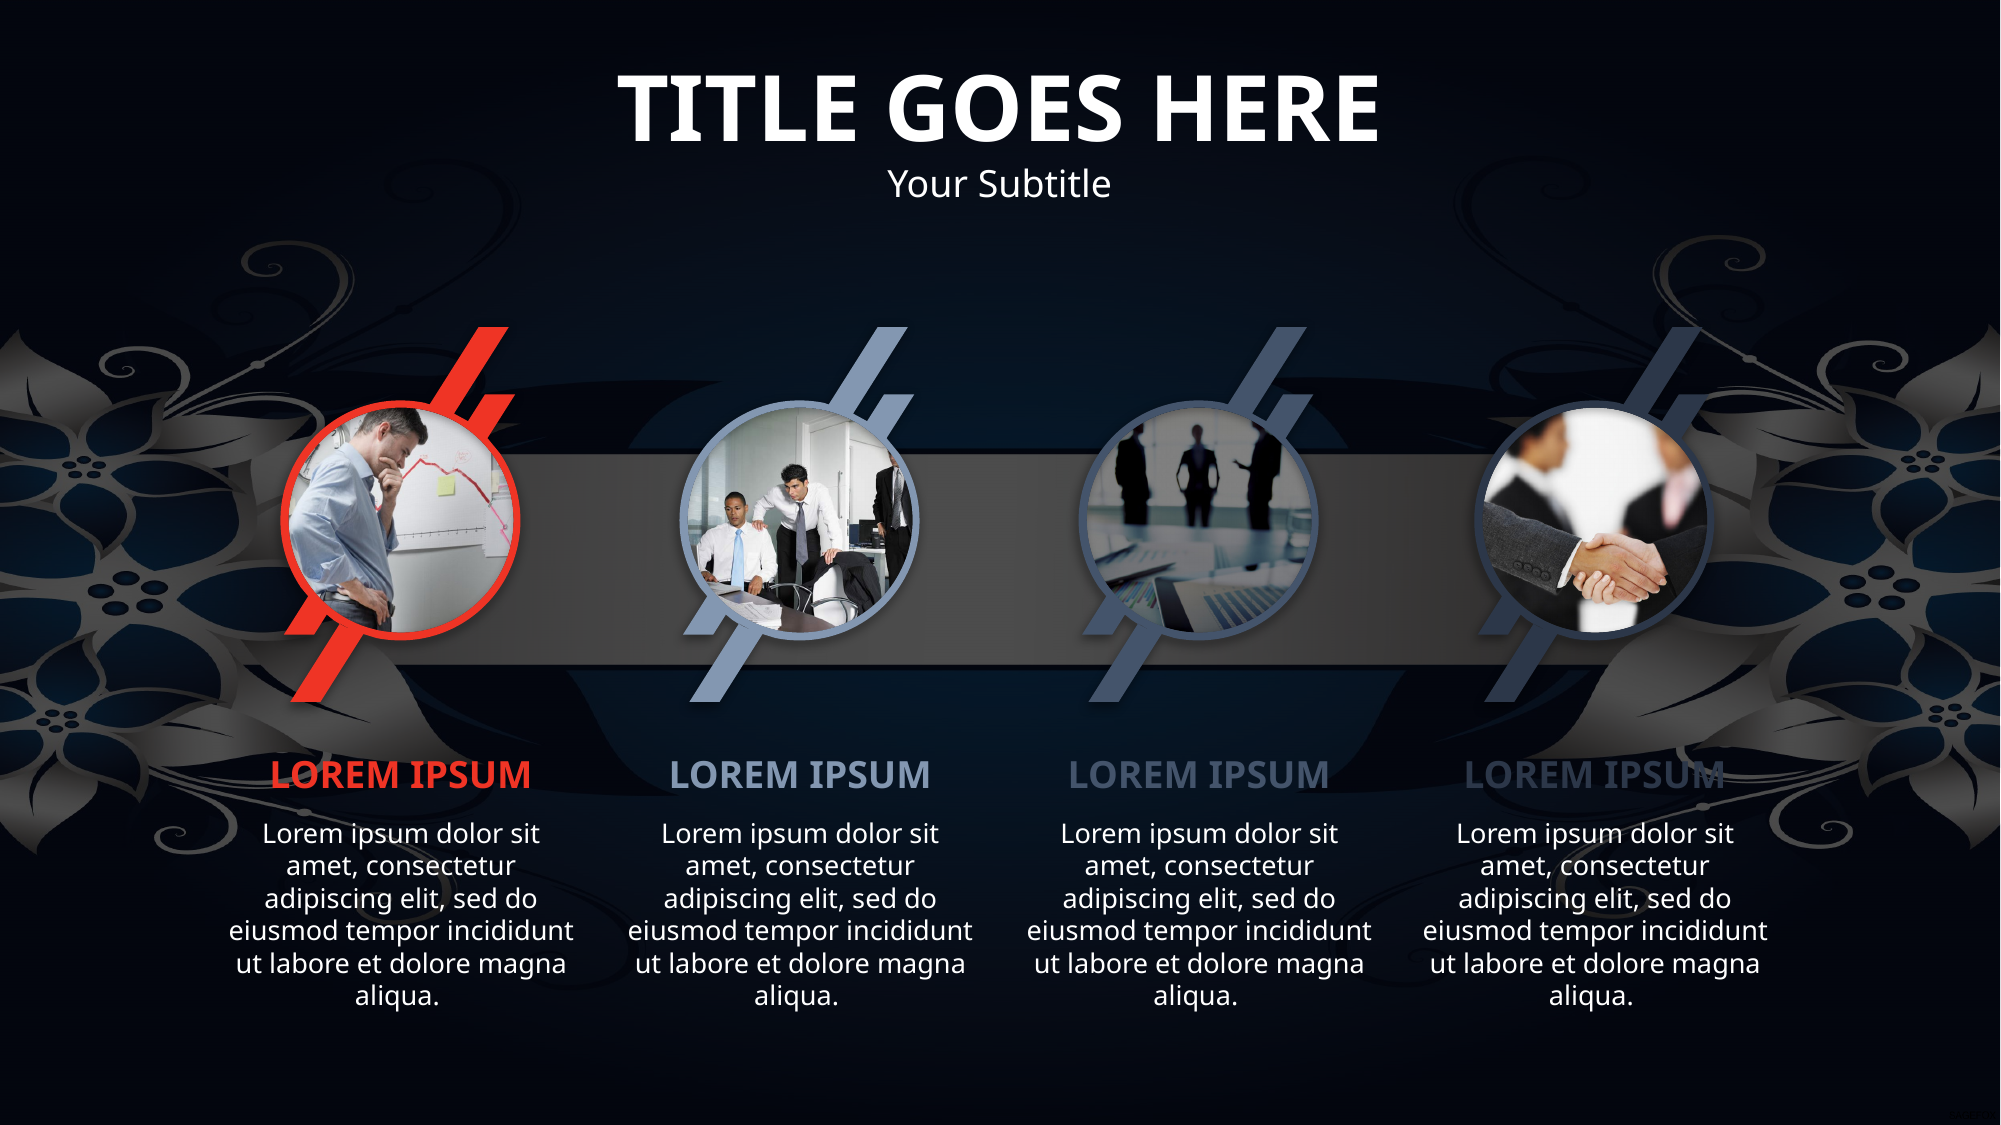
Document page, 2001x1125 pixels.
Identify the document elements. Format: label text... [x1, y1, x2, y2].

text_box [1092, 419, 1304, 631]
text_box [678, 326, 921, 704]
text_box [1473, 326, 1716, 704]
text_box LOREM IPSUM Lorem ipsum dolor sit amet, consectetur adipiscing elit, sed do eiusmod tempor incididunt ut labore et dolore magna aliqua. [1015, 746, 1383, 1017]
text_box LOREM IPSUM Lorem ipsum dolor sit amet, consectetur adipiscing elit, sed do eiusmod tempor incididunt ut labore et dolore magna aliqua. [217, 746, 585, 1017]
text_box [293, 419, 506, 631]
text_box [1487, 419, 1700, 631]
text_box [279, 326, 522, 704]
text_box LOREM IPSUM Lorem ipsum dolor sit amet, consectetur adipiscing elit, sed do eiusmod tempor incididunt ut labore et dolore magna aliqua. [616, 746, 984, 1017]
text_box TITLE GOES HERE Your Subtitle [548, 42, 1452, 212]
picture [0, 0, 2001, 1125]
text_box LOREM IPSUM Lorem ipsum dolor sit amet, consectetur adipiscing elit, sed do eiusmod tempor incididunt ut labore et dolore magna aliqua. [1411, 746, 1779, 1017]
text_box [694, 419, 907, 631]
text_box [1077, 326, 1320, 704]
